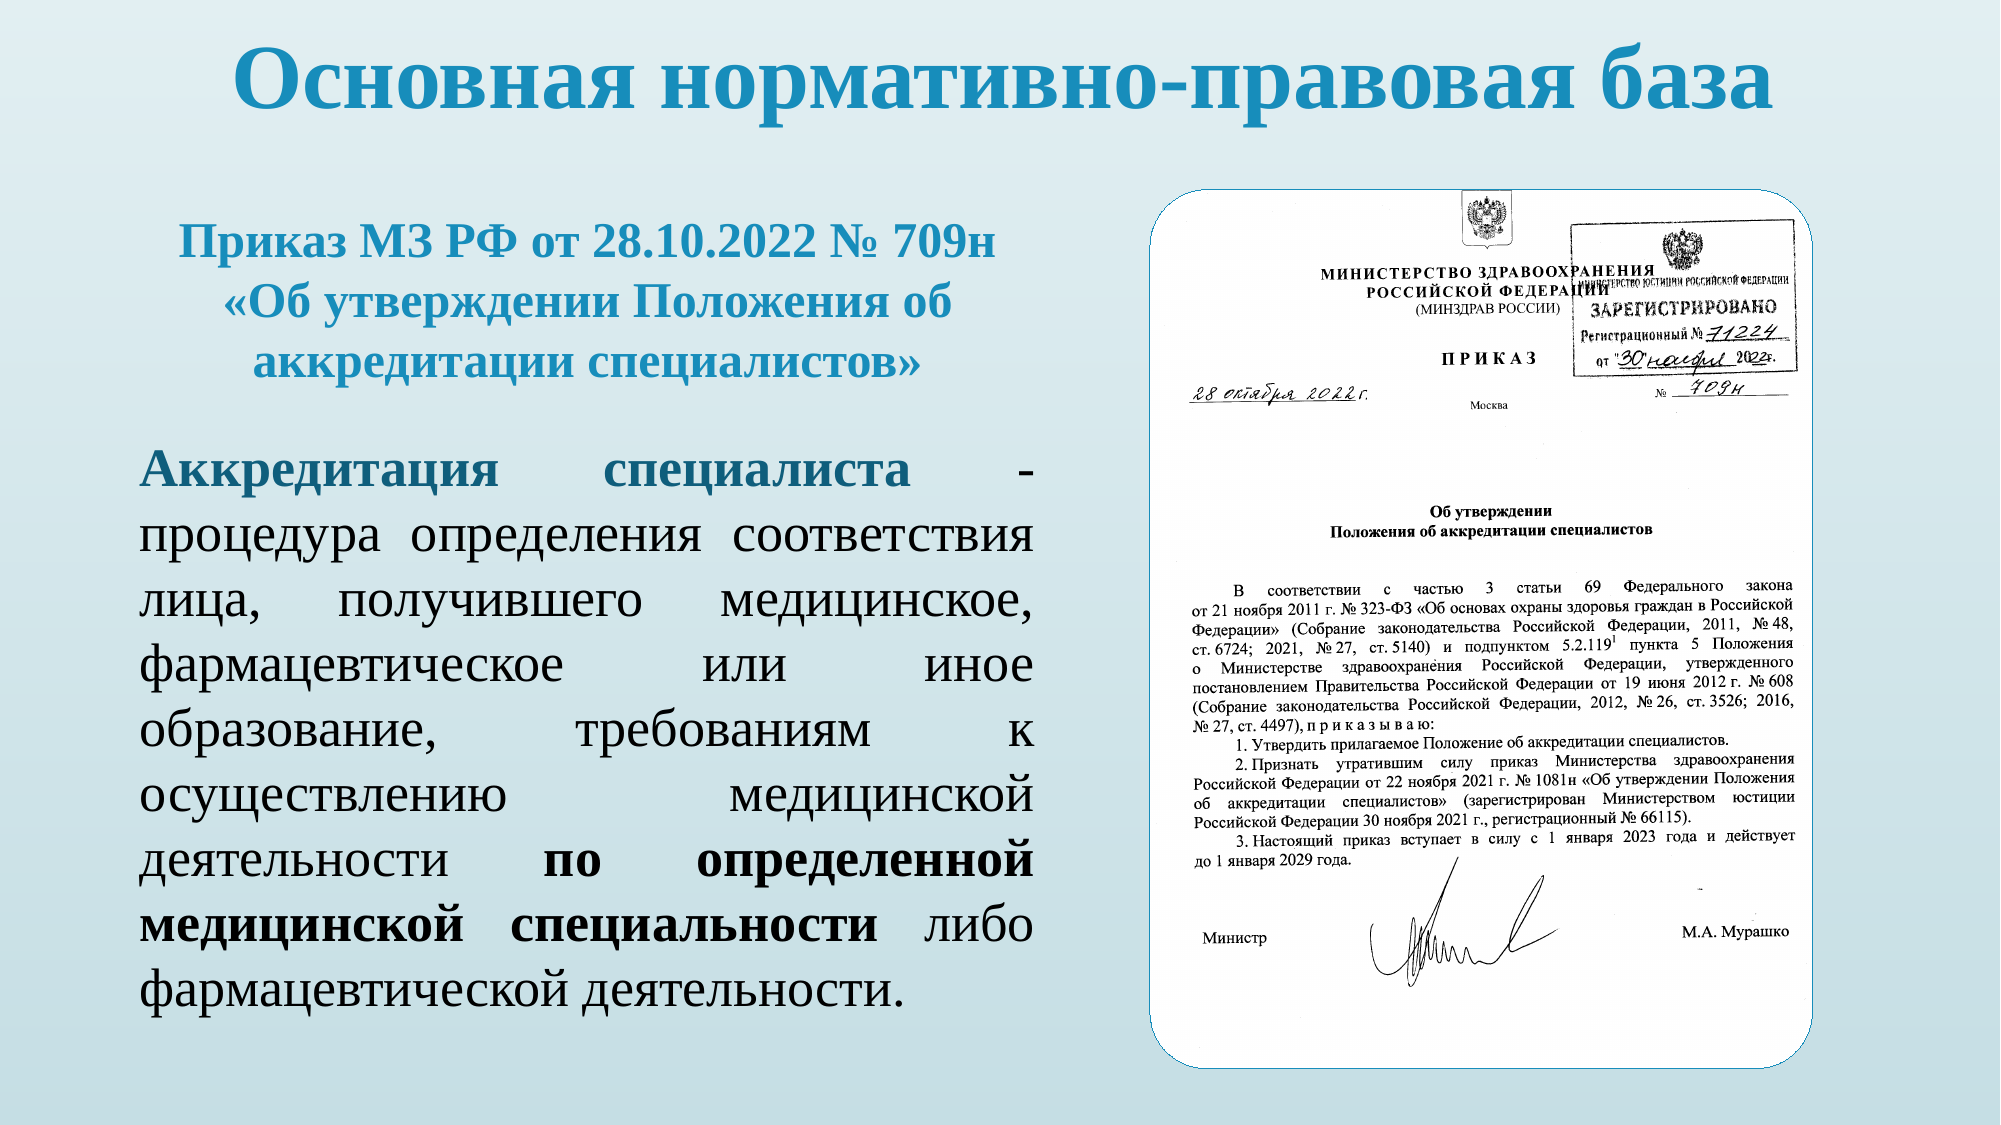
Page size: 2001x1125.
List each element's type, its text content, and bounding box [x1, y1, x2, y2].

text_box Аккредитация специалиста - процедура определения соответствия лица, получившего медицинское, фармацевтическое или иное образование, требованиям к осуществлению медицинской деятельности по определенной медицинской специальности либо фармацевтической деятельности. [125, 424, 1050, 1025]
picture [1149, 189, 1813, 1069]
text_box Основная нормативно-правовая база [199, 3, 1863, 128]
text_box Приказ МЗ РФ от 28.10.2022 № 709н «Об утверждении Положения об аккредитации специалистов» [156, 199, 1019, 395]
